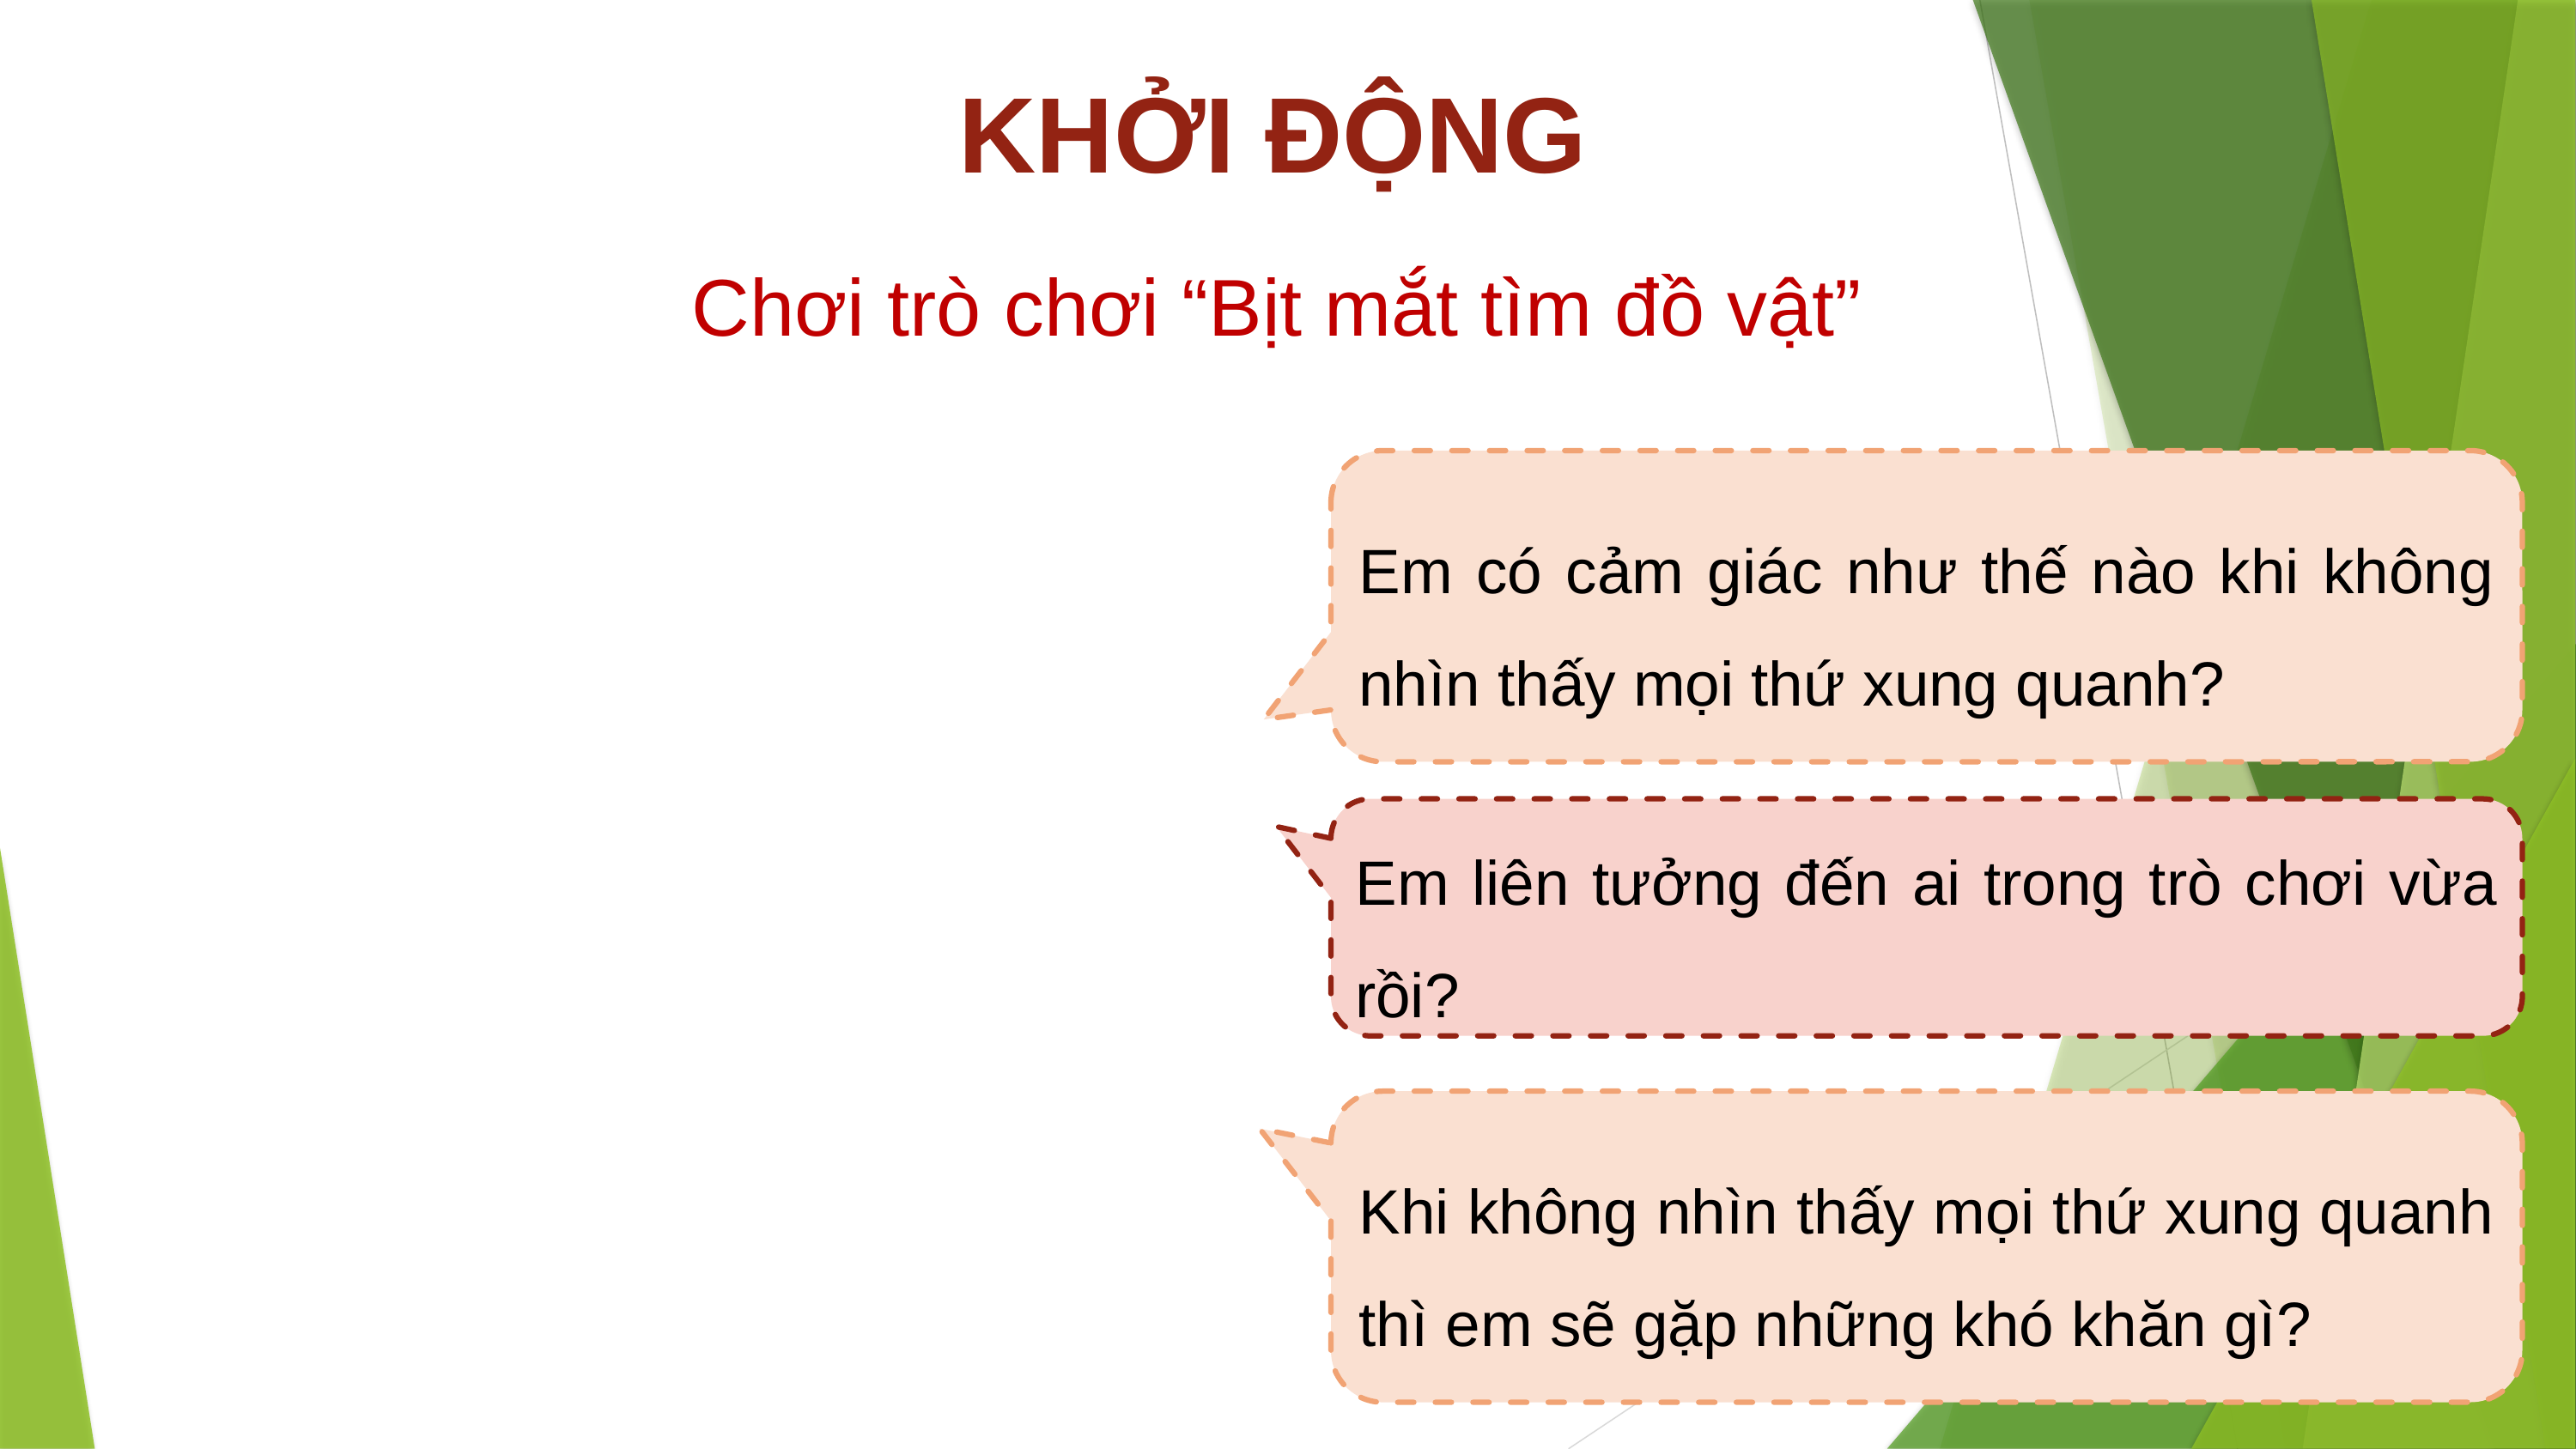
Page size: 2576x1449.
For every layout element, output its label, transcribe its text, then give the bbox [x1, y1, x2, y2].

text_box Em liên tưởng đến ai trong trò chơi vừa rồi? [1276, 797, 2524, 1038]
text_box KHỞI ĐỘNG [697, 58, 1879, 201]
text_box Em có cảm giác như thế nào khi không nhìn thấy mọi thứ xung quanh? [1263, 449, 2524, 763]
text_box Chơi trò chơi “Bịt mắt tìm đồ vật” [461, 249, 2115, 359]
text_box Khi không nhìn thấy mọi thứ xung quanh thì em sẽ gặp những khó khăn gì? [1258, 1089, 2524, 1404]
